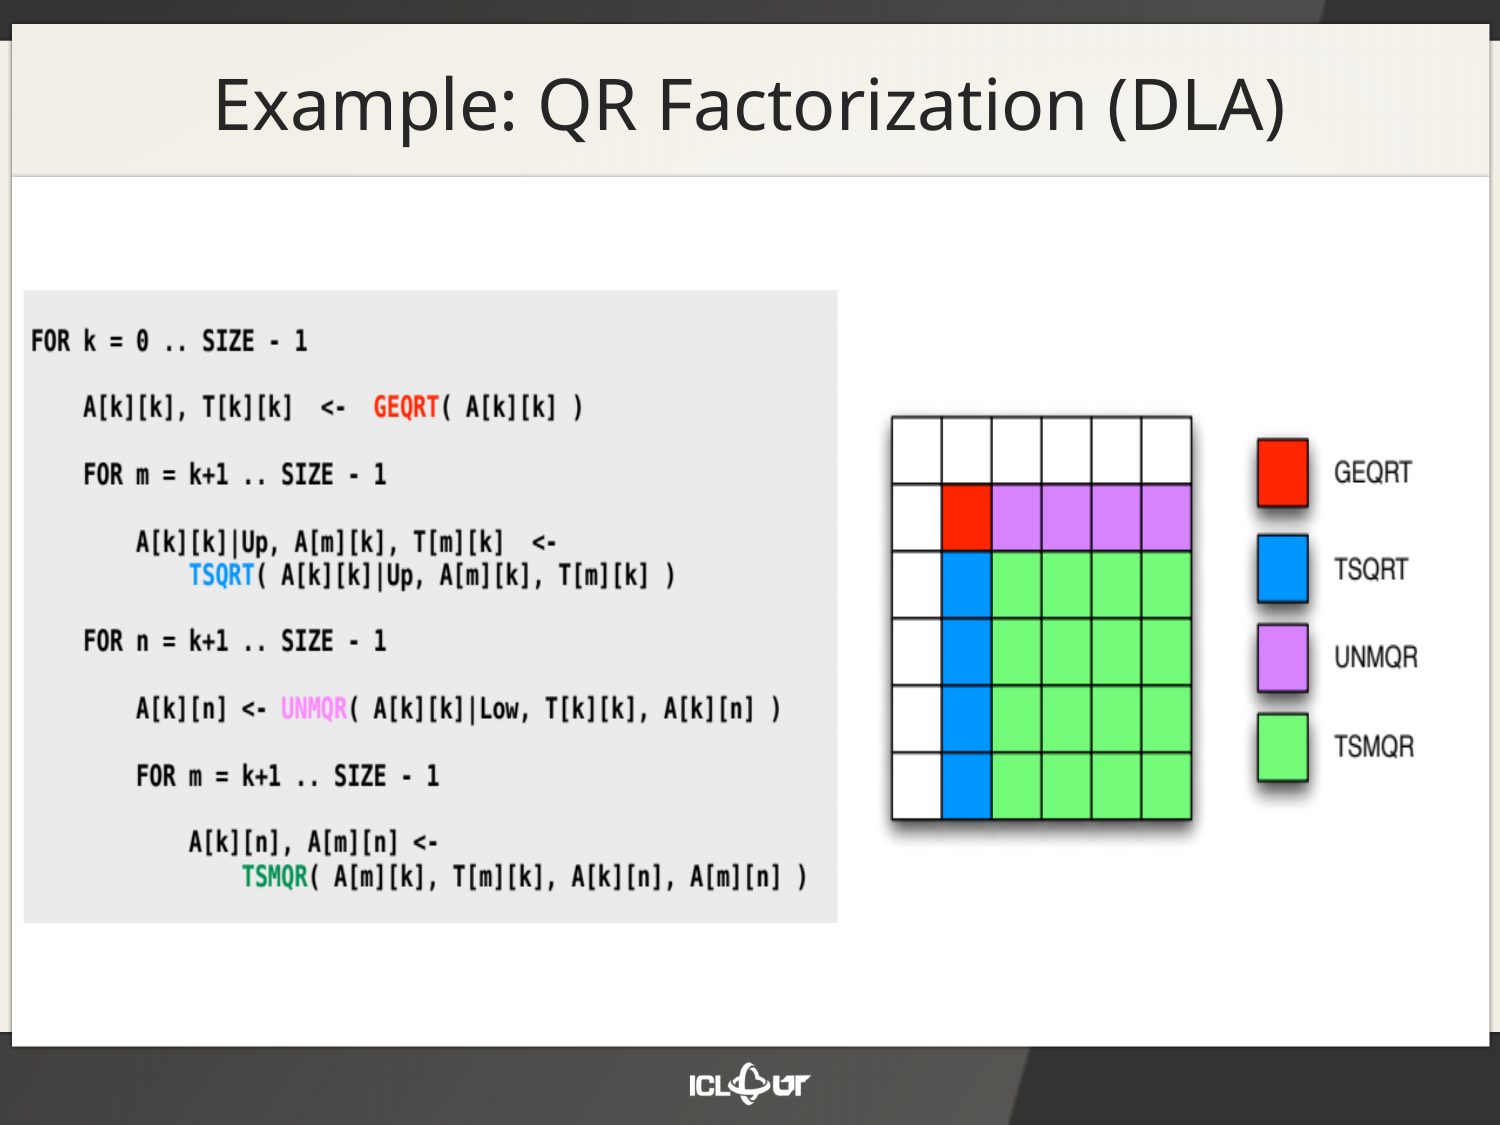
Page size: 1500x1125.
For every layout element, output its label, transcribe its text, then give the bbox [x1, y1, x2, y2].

picture [0, 0, 1500, 1125]
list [23, 150, 838, 1063]
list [870, 312, 1430, 939]
title Example: QR Factorization (DLA) [75, 25, 1425, 179]
